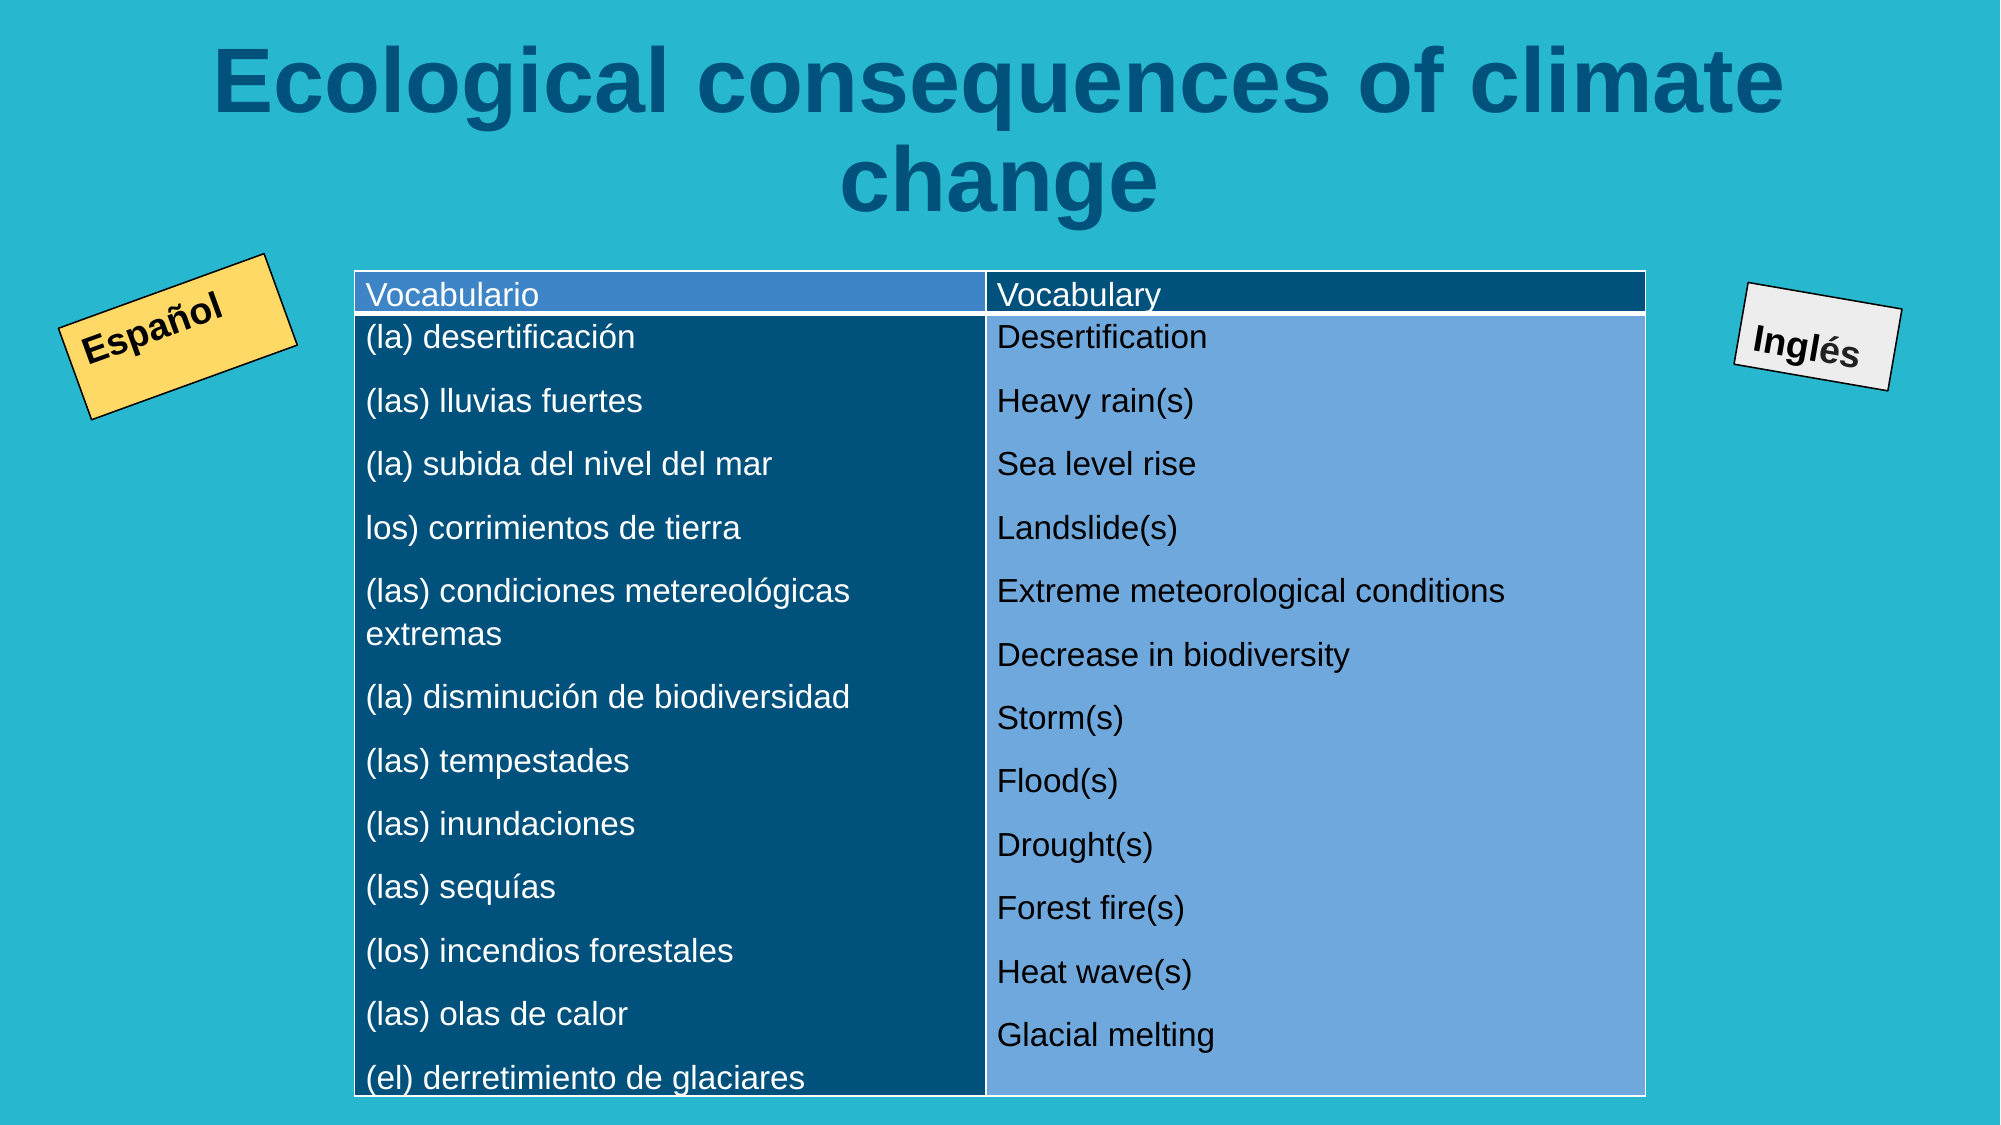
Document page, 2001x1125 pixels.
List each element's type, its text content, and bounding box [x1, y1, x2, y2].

table_header Vocabulary [987, 272, 1645, 311]
text_box Inglés [1734, 282, 1902, 391]
text_box Español [58, 253, 298, 420]
table_cell (la) desertificación (las) lluvias fuertes (la) subida del nivel del mar los) corrimientos de tierra (las) condiciones metereológicas extremas (la) disminución de biodiversidad (las) tempestades (las) inundaciones (las) sequías (los) incendios forestales (las) olas de calor (el) derretimiento de glaciares [355, 316, 985, 1095]
table_header Vocabulario [355, 272, 985, 311]
title Ecological consequences of climate change [137, 23, 1863, 242]
table_cell Desertification Heavy rain(s) Sea level rise Landslide(s) Extreme meteorological conditions Decrease in biodiversity Storm(s) Flood(s) Drought(s) Forest fire(s) Heat wave(s) Glacial melting [987, 316, 1645, 1095]
